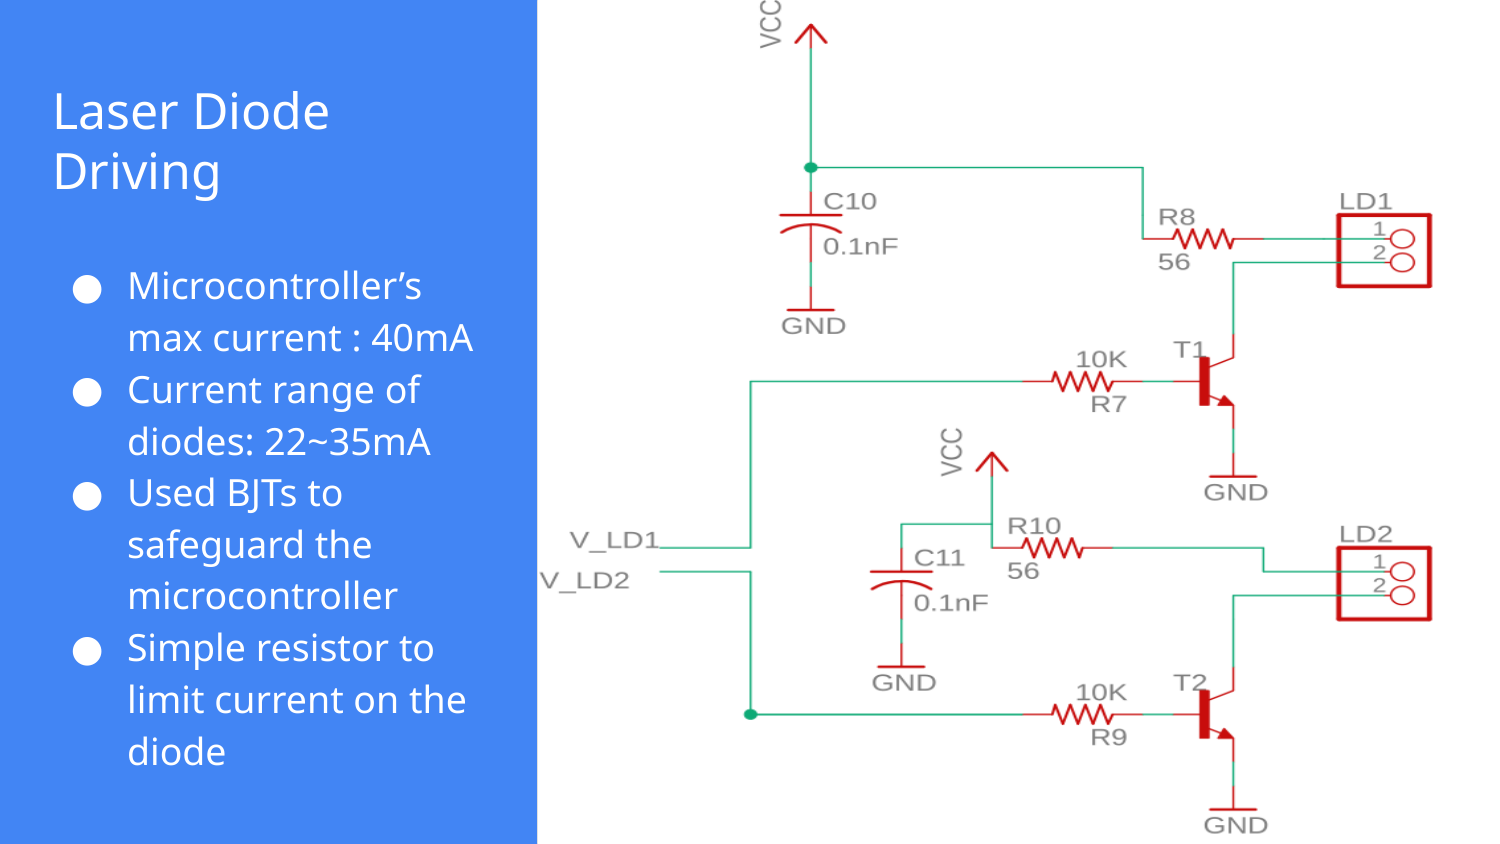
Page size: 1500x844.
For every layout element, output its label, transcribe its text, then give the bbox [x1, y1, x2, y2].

title Laser Diode Driving [37, 58, 498, 216]
list Microcontroller’s max current : 40mA Current range of diodes: 22~35mA Used BJTs to safeguard the microcontroller Simple resistor to limit current on the diode [37, 240, 498, 760]
picture [538, 0, 1500, 844]
